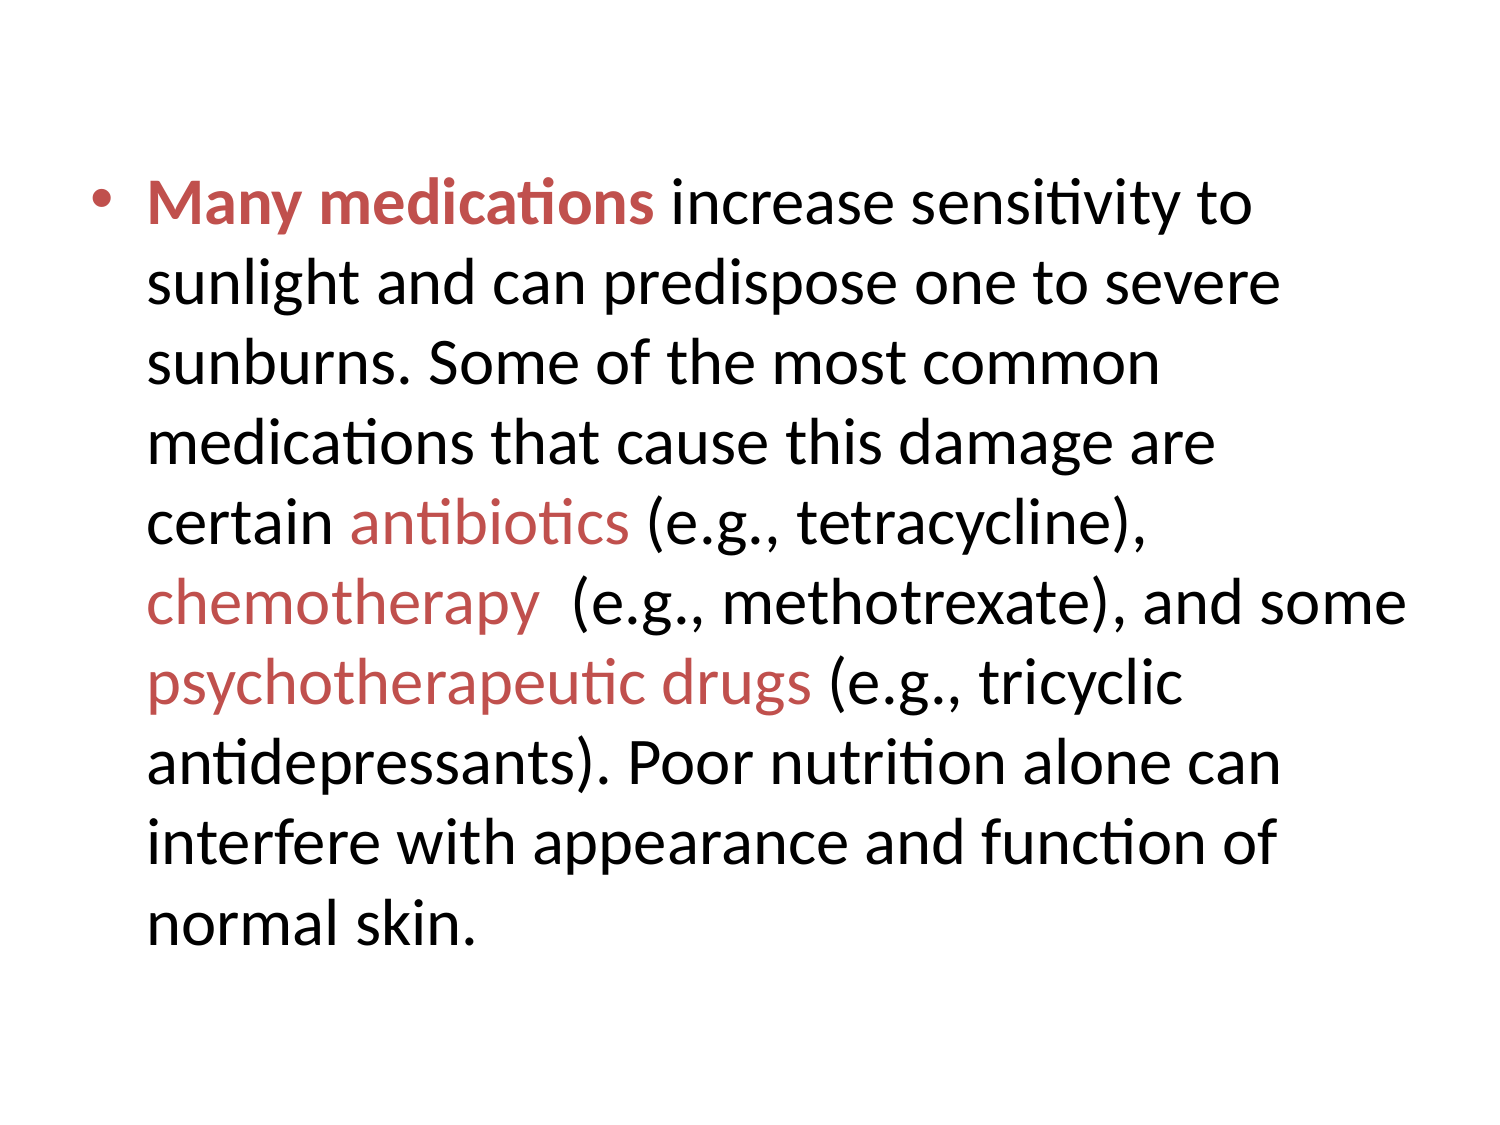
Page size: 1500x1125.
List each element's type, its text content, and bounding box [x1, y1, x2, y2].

list Many medications increase sensitivity to sunlight and can predispose one to severe sunburns. Some of the most common medications that cause this damage are certain antibiotics (e.g., tetracycline), chemotherapy (e.g., methotrexate), and some psychotherapeutic drugs (e.g., tricyclic antidepressants). Poor nutrition alone can interfere with appearance and function of normal skin. [75, 149, 1425, 1005]
